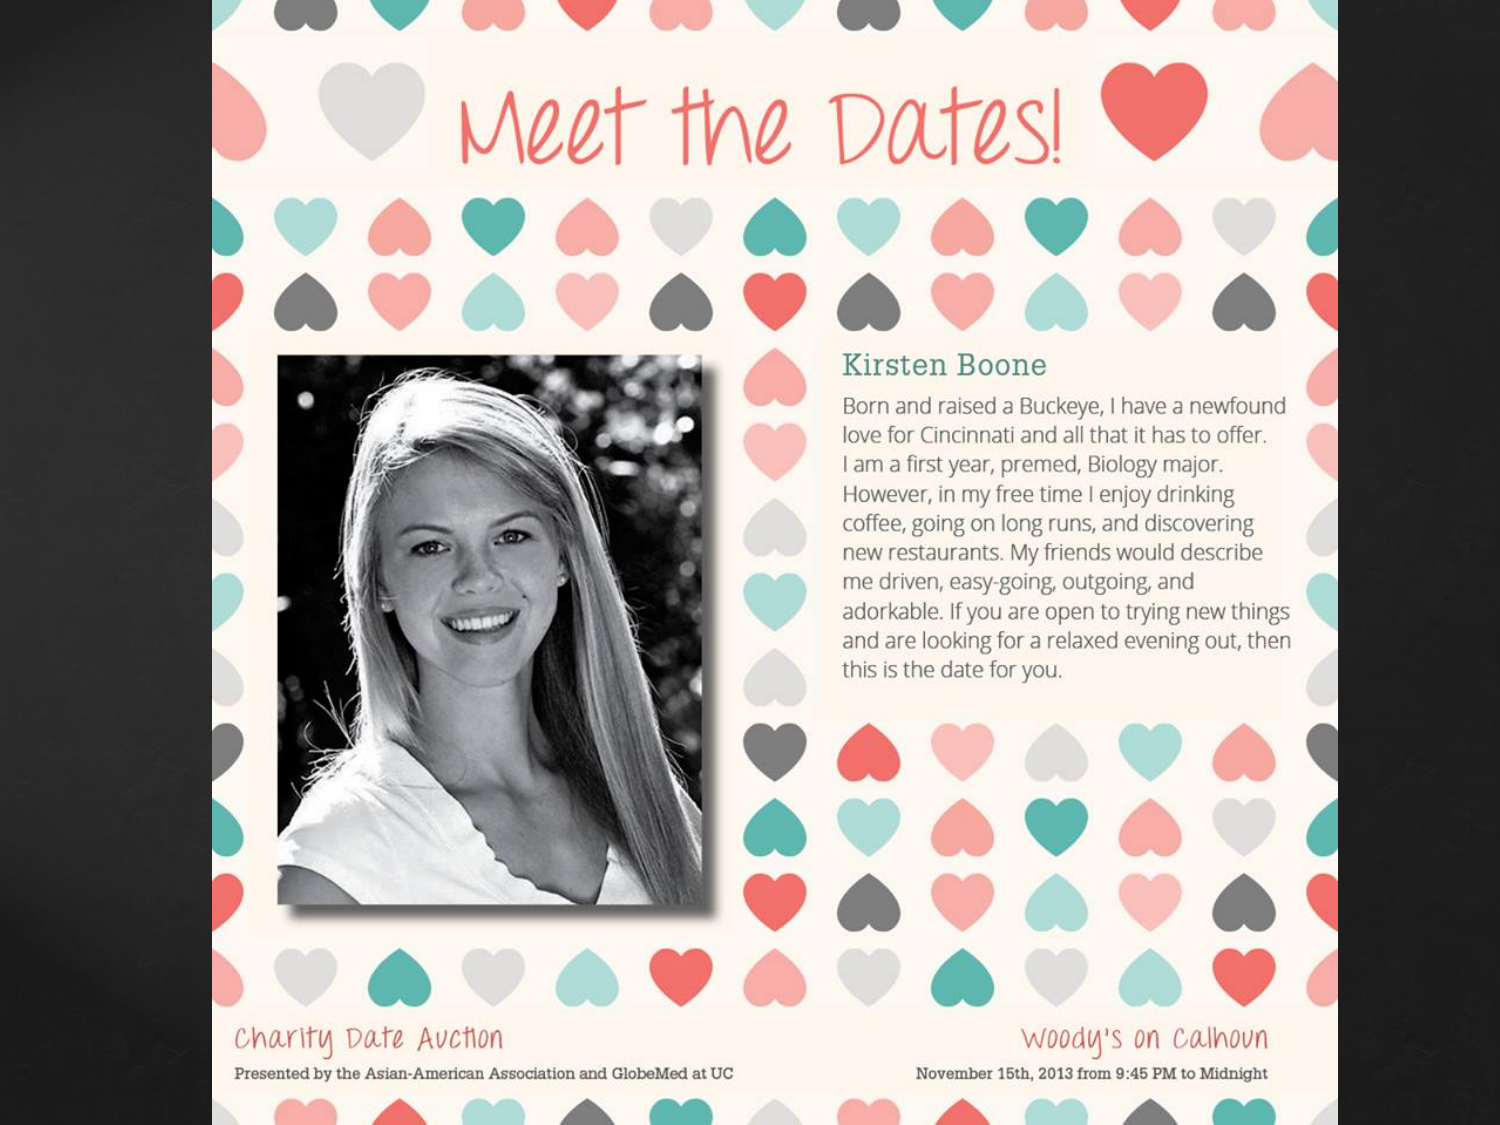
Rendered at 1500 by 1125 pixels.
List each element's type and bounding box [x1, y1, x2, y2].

picture [211, 0, 1338, 1125]
